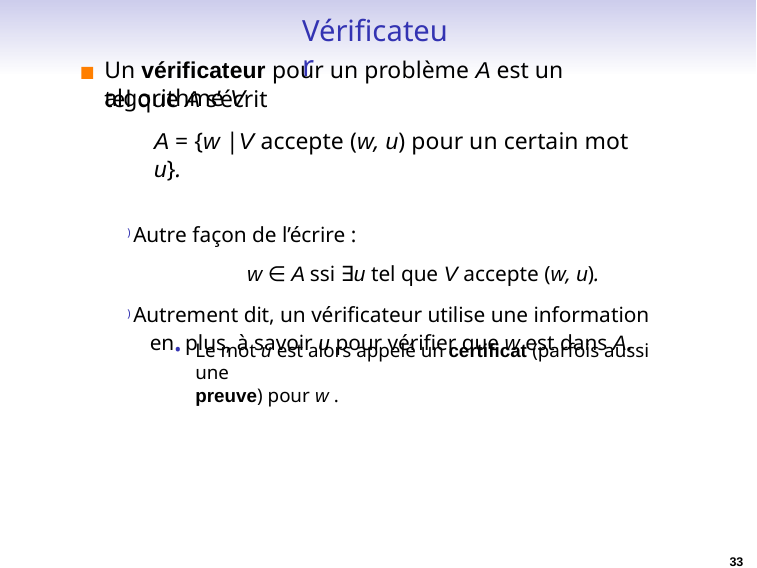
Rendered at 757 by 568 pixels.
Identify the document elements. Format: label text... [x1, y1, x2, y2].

text_box [81, 66, 94, 79]
text_box Un vérificateur pour un problème A est un algorithme V [102, 53, 673, 111]
text_box 33 [727, 552, 746, 568]
title Vérificateur [300, 9, 456, 53]
picture [0, 0, 756, 74]
text_box Le mot u est alors appelé un certificat (parfois aussi une preuve) pour w . [172, 336, 670, 407]
text_box tel que A s’écrit A = {w |V accepte (w, u) pour un certain mot u}. ) Autre façon de l’écrire : w ∈ A ssi ∃u tel que V accepte (w, u). ) Autrement dit, un vérificateur utilise une information en plus, à savoir u pour vérifier que w est dans A. [98, 66, 658, 355]
